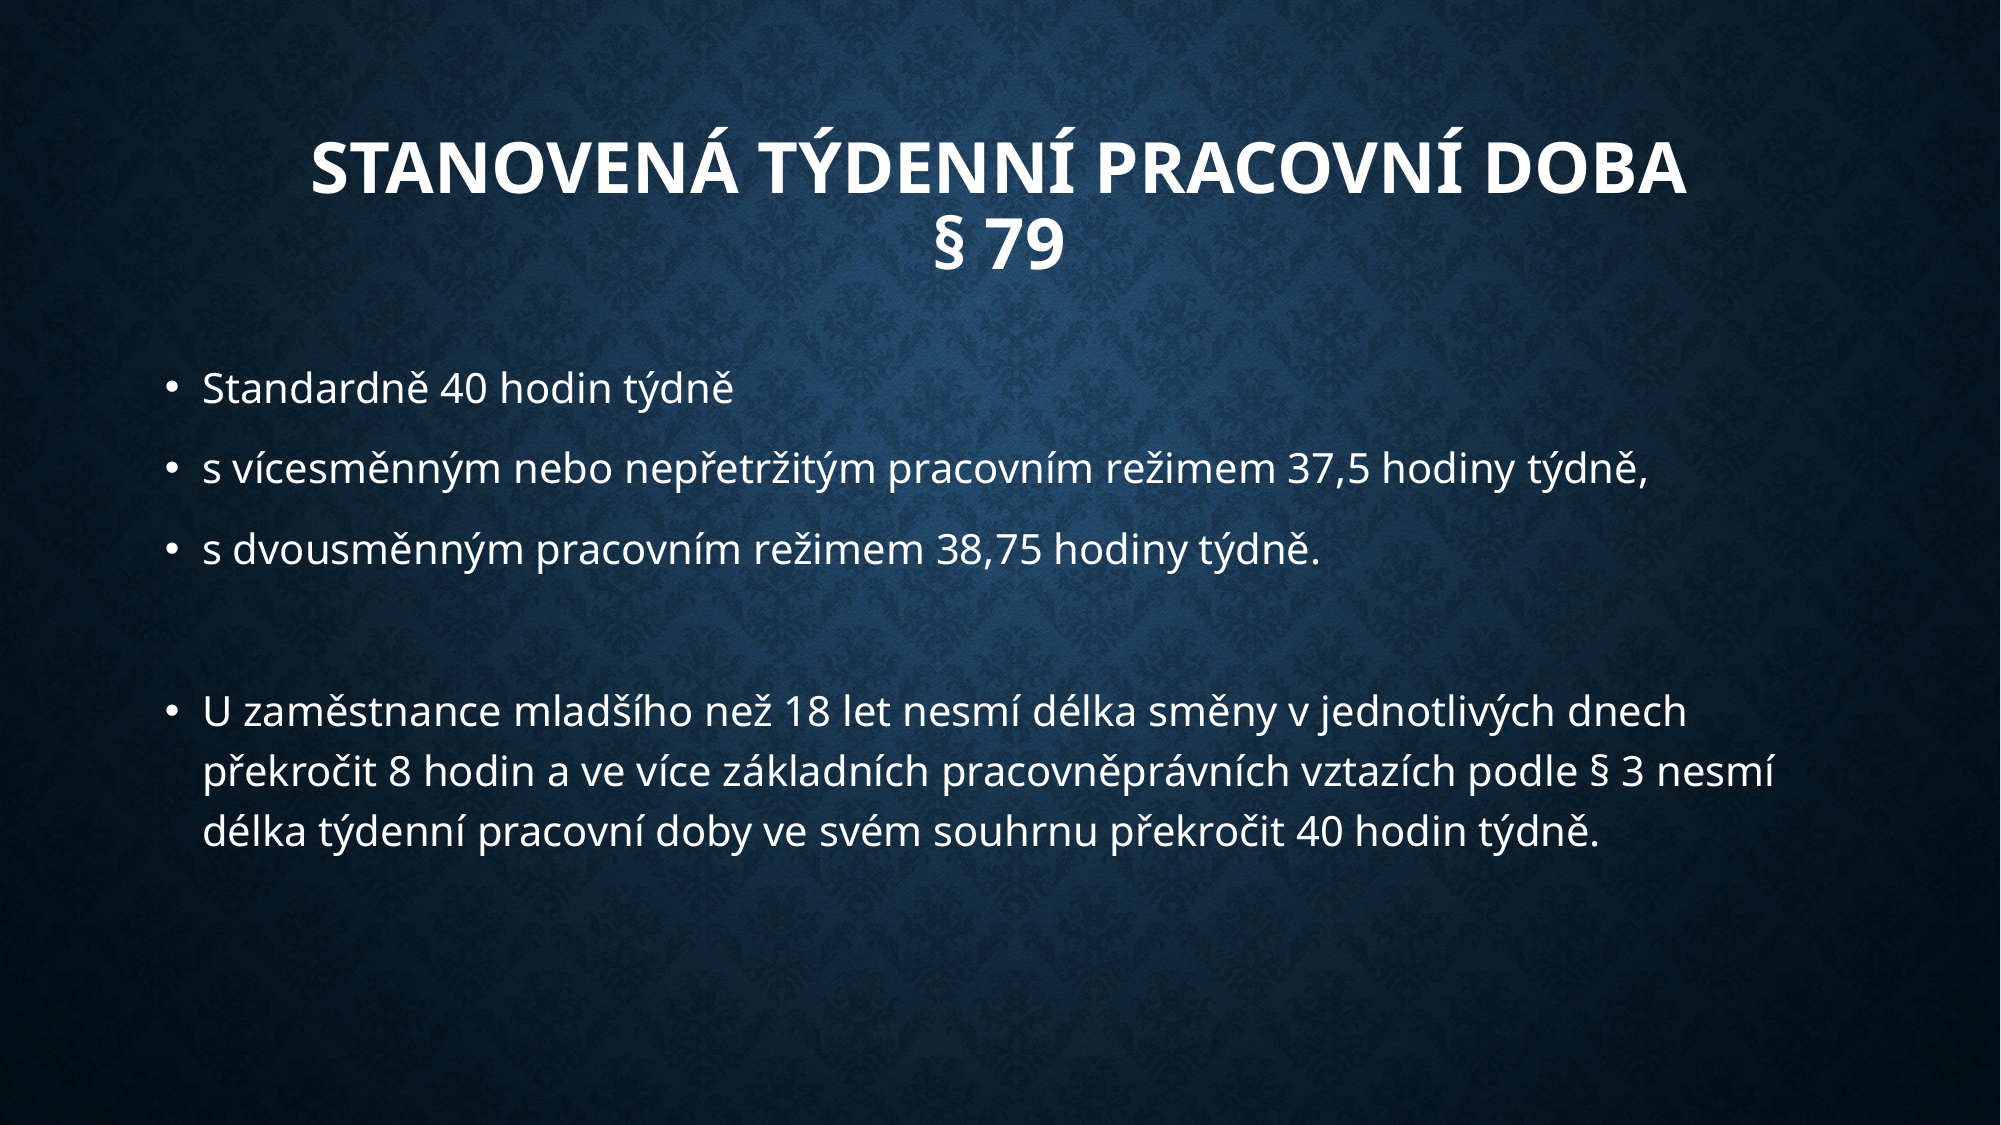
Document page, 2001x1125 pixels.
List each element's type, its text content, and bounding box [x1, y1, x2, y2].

title Stanovená týdenní pracovní doba § 79 [149, 99, 1849, 318]
list Standardně 40 hodin týdně s vícesměnným nebo nepřetržitým pracovním režimem 37,5 hodiny týdně, s dvousměnným pracovním režimem 38,75 hodiny týdně. U zaměstnance mladšího než 18 let nesmí délka směny v jednotlivých dnech překročit 8 hodin a ve více základních pracovněprávních vztazích podle § 3 nesmí délka týdenní pracovní doby ve svém souhrnu překročit 40 hodin týdně. [149, 343, 1849, 950]
